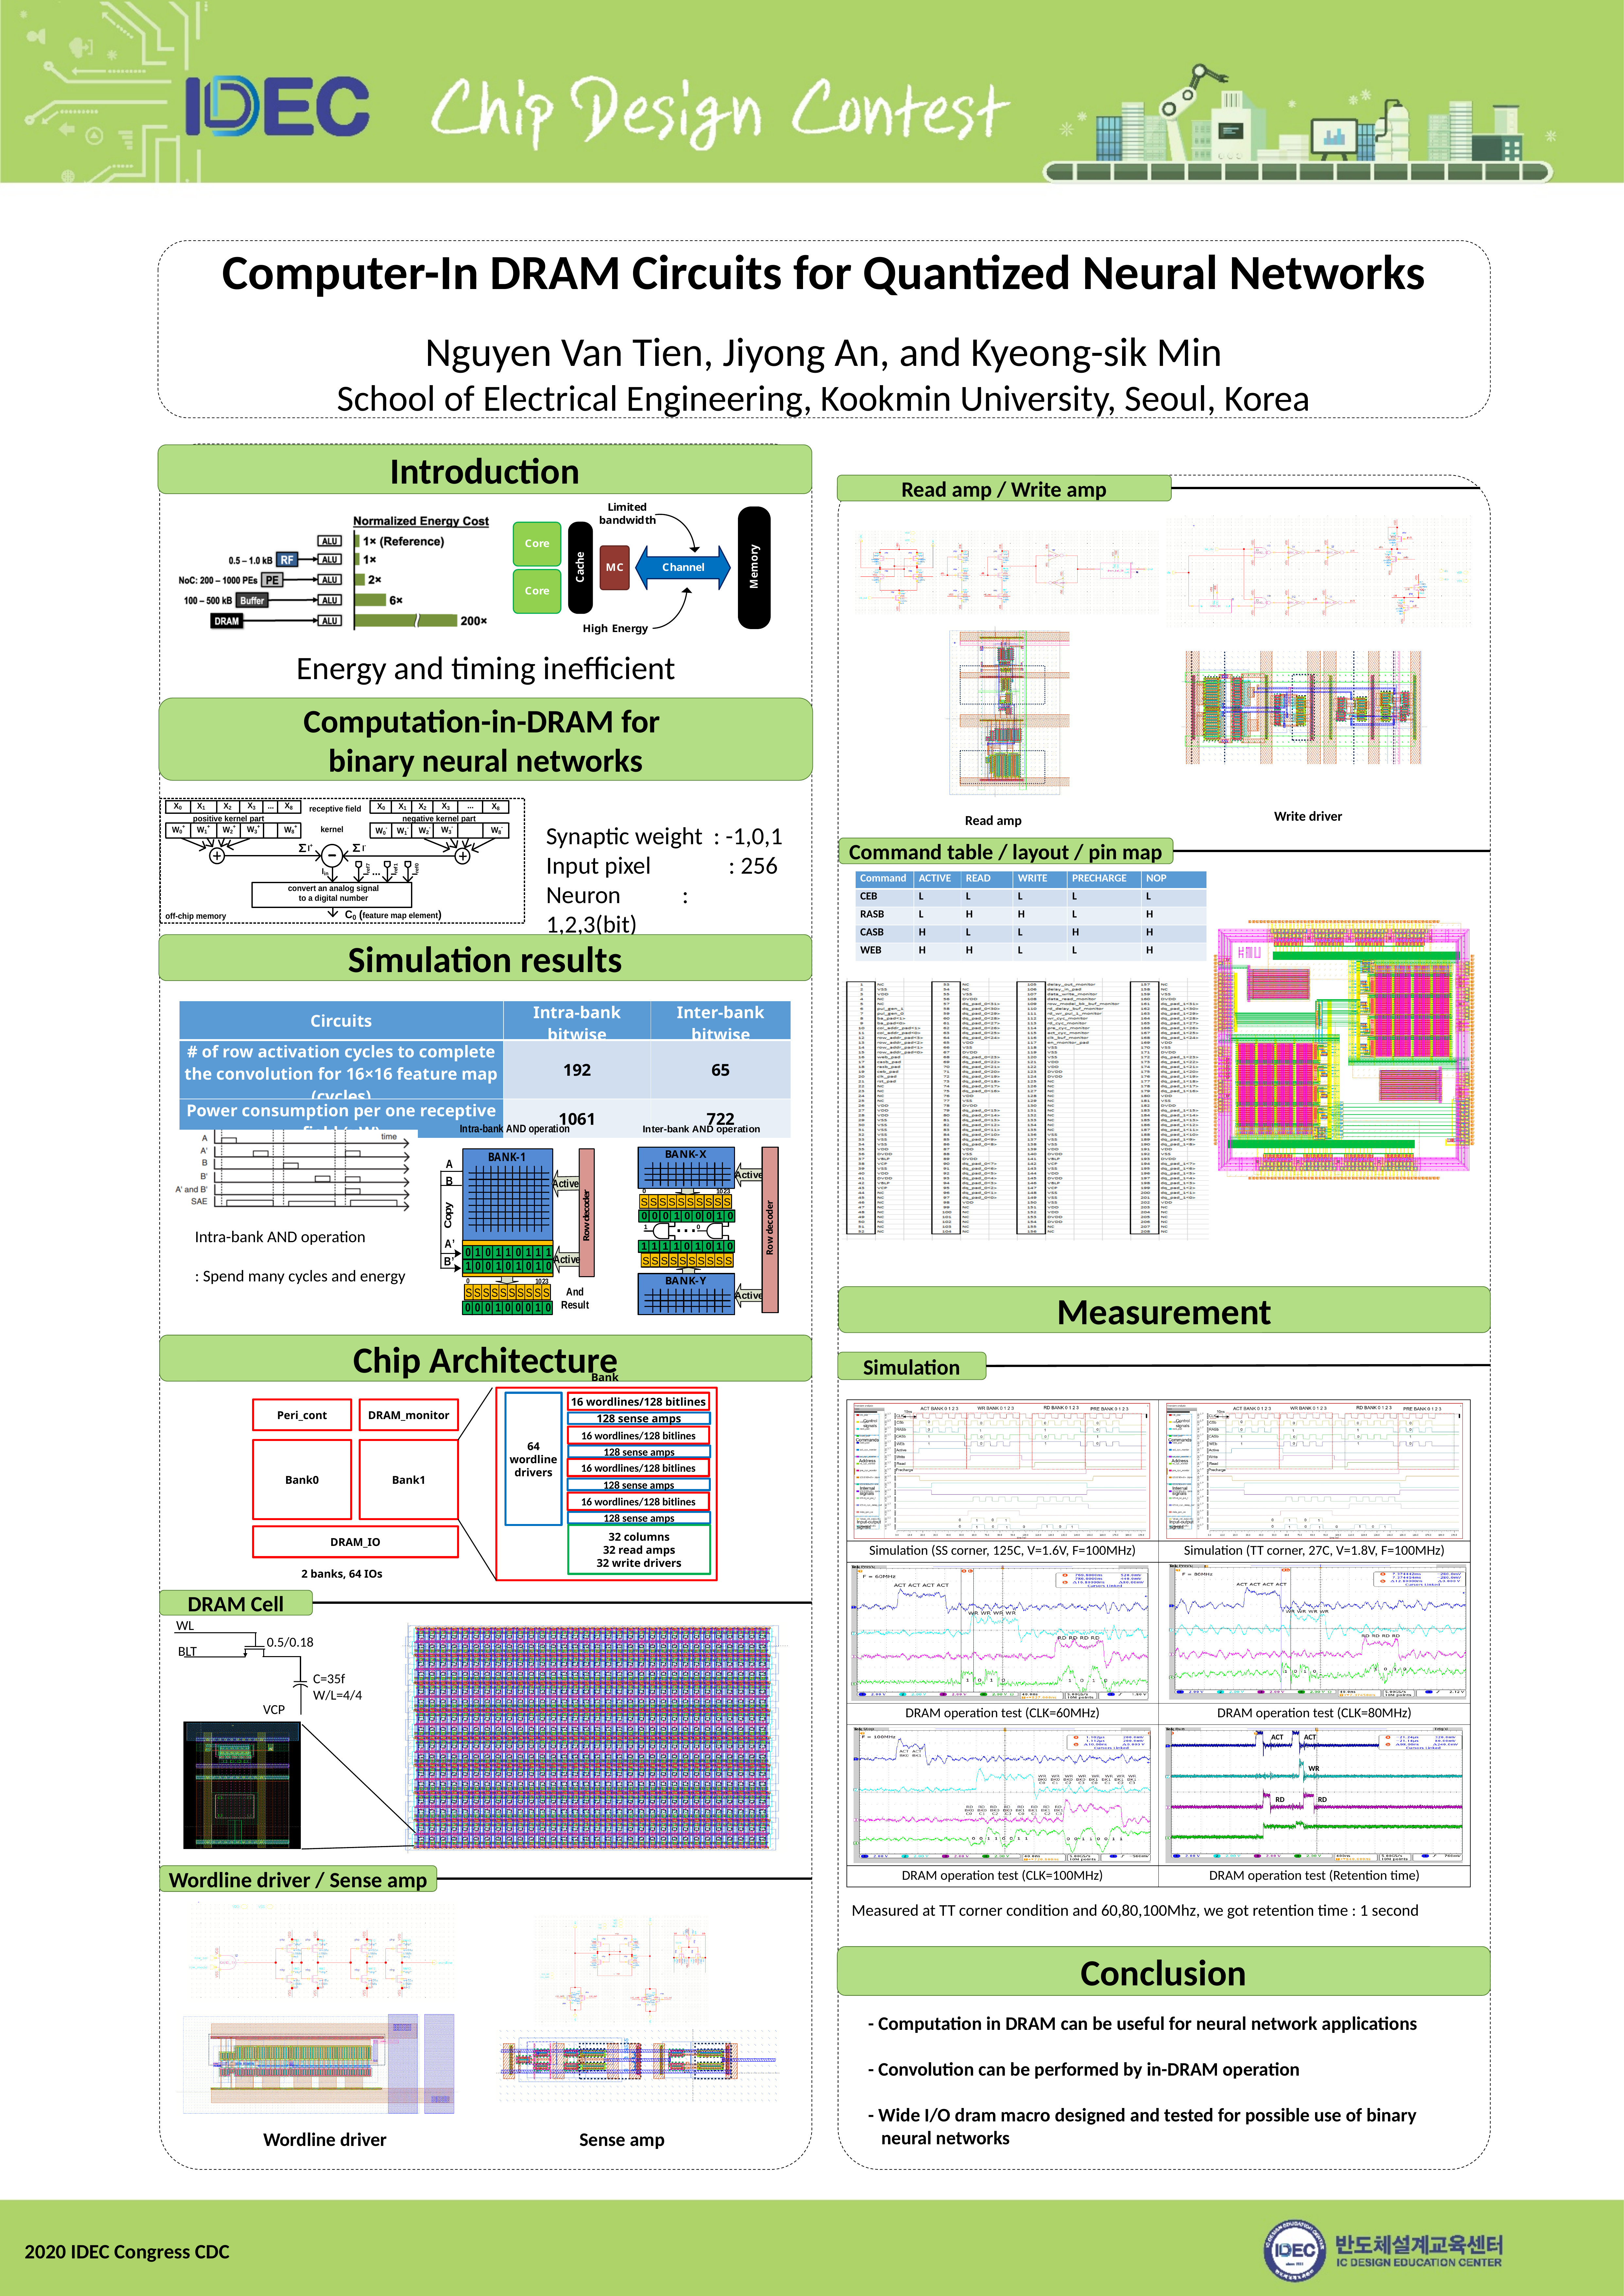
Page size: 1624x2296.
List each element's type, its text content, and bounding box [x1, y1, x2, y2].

text_box [159, 1889, 812, 2170]
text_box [853, 516, 1471, 831]
table_cell L [1142, 890, 1206, 907]
text_box [159, 1375, 812, 1868]
table_cell 192 [504, 1041, 651, 1099]
table_cell [847, 1563, 1158, 1703]
text_box Command table / layout / pin map [838, 837, 1173, 864]
table_cell Simulation (TT corner, 27C, V=1.8V, F=100MHz) [1159, 1541, 1470, 1562]
text_box Conclusion [837, 1946, 1491, 1996]
table_cell H [914, 925, 961, 943]
text_box Simulation [837, 1352, 987, 1380]
table_cell [1159, 1725, 1470, 1865]
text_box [986, 1365, 1491, 1366]
text_box - Computation in DRAM can be useful for neural network applications - Convolution can be performed by in-DRAM operation - Wide I/O dram macro designed and tested for possible use of binary neural networks [863, 2009, 1454, 2151]
text_box [159, 772, 812, 940]
table_cell L [1013, 925, 1067, 943]
table_cell H [1142, 943, 1206, 961]
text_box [1165, 1727, 1463, 1863]
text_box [253, 1368, 717, 1582]
table_cell DRAM operation test (CLK=80MHz) [1159, 1704, 1470, 1724]
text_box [160, 1865, 812, 1892]
table_cell L [914, 907, 961, 925]
table_cell H [914, 943, 961, 961]
text_box Introduction [158, 444, 812, 494]
text_box Intra-bank AND operation : Spend many cycles and energy [190, 1224, 425, 1287]
table_cell L [1013, 943, 1067, 961]
table_cell L [1013, 890, 1067, 907]
text_box 2020 IDEC Congress CDC [20, 2236, 236, 2265]
text_box [159, 486, 812, 707]
table_cell L [1068, 890, 1141, 907]
table_cell L [914, 890, 961, 907]
text_box Computer-In DRAM Circuits for Quantized Neural Networks Nguyen Van Tien, Jiyong An, and Kyeong-sik Min School of Electrical Engineering, Kookmin University, Seoul, Korea [158, 240, 1491, 418]
text_box Energy and timing inefficient [291, 644, 683, 688]
table_header NOP [1142, 871, 1206, 888]
table_header Command [856, 871, 914, 888]
text_box Measurement [838, 1286, 1491, 1333]
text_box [437, 1118, 779, 1320]
table_header [1159, 1400, 1470, 1541]
table_cell DRAM operation test (Retention time) [1159, 1866, 1470, 1887]
table_cell 1061 [504, 1099, 651, 1118]
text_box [837, 475, 1480, 501]
table_header WRITE [1013, 871, 1067, 888]
table_header [847, 1400, 1158, 1541]
table_cell H [1068, 925, 1141, 943]
table_cell 722 [651, 1099, 791, 1138]
text_box [159, 974, 812, 1340]
text_box [838, 1323, 1491, 1954]
table_header Circuits [179, 1001, 503, 1039]
text_box Simulation results [158, 934, 812, 981]
text_box Chip Architecture [159, 1335, 812, 1382]
table_cell [1159, 1563, 1470, 1703]
table_cell L [961, 925, 1013, 943]
table_cell H [1142, 925, 1206, 943]
text_box Measured at TT corner condition and 60,80,100Mhz, we got retention time : 1 second [846, 1897, 1470, 1922]
table_cell H [1142, 907, 1206, 925]
table_cell CASB [856, 925, 914, 943]
picture [0, 0, 1624, 2296]
text_box Synaptic weight : -1,0,1 Input pixel : 256 Neuron : 1,2,3(bit) [541, 817, 788, 934]
table_cell Power consumption per one receptive field (µW) [179, 1099, 503, 1138]
table_header Intra-bank bitwise [504, 1001, 651, 1039]
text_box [163, 1614, 788, 1853]
table_cell L [1068, 943, 1141, 961]
table_cell H [1013, 907, 1067, 925]
table_cell [847, 1725, 1158, 1865]
table_cell CEB [856, 890, 914, 907]
table_cell H [961, 943, 1013, 961]
table_cell RASB [856, 907, 914, 925]
text_box [838, 1988, 1491, 2170]
table_header Inter-bank bitwise [651, 1001, 791, 1039]
table_header READ [961, 871, 1013, 888]
table_cell # of row activation cycles to complete the convolution for 16×16 feature map (cycles) [179, 1041, 503, 1099]
table_cell Simulation (SS corner, 125C, V=1.6V, F=100MHz) [847, 1541, 1158, 1562]
text_box [838, 489, 1491, 1293]
table_cell L [1068, 907, 1141, 925]
text_box Computation-in-DRAM for binary neural networks [158, 697, 813, 781]
table_cell L [961, 890, 1013, 907]
text_box DRAM Cell [159, 1590, 313, 1616]
table_cell WEB [856, 943, 914, 961]
table_cell DRAM operation test (CLK=60MHz) [847, 1704, 1158, 1724]
table_cell H [961, 907, 1013, 925]
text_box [177, 1902, 779, 2153]
table_cell 65 [651, 1041, 791, 1099]
table_header PRECHARGE [1068, 871, 1141, 888]
table_header ACTIVE [914, 871, 961, 888]
table_cell DRAM operation test (CLK=100MHz) [847, 1866, 1158, 1887]
